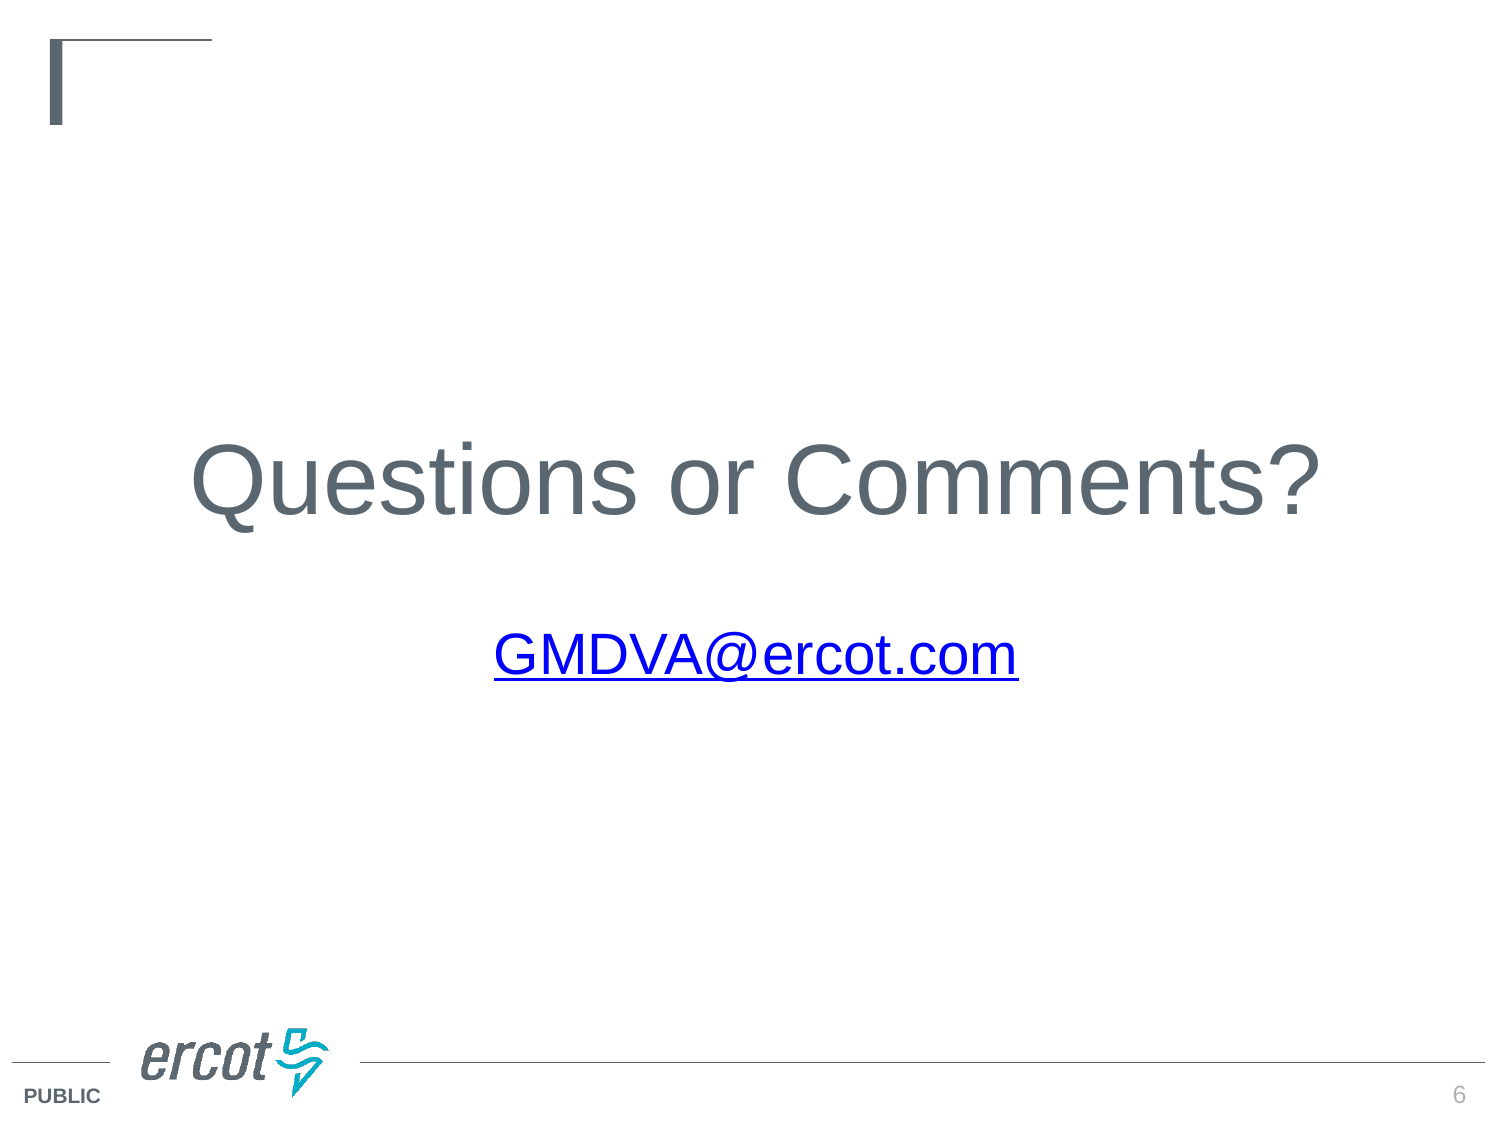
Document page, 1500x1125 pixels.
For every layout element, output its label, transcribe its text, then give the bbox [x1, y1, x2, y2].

list Questions or Comments? GMDVA@ercot.com [37, 187, 1475, 1097]
slide_number 6 [1437, 1097, 1475, 1112]
